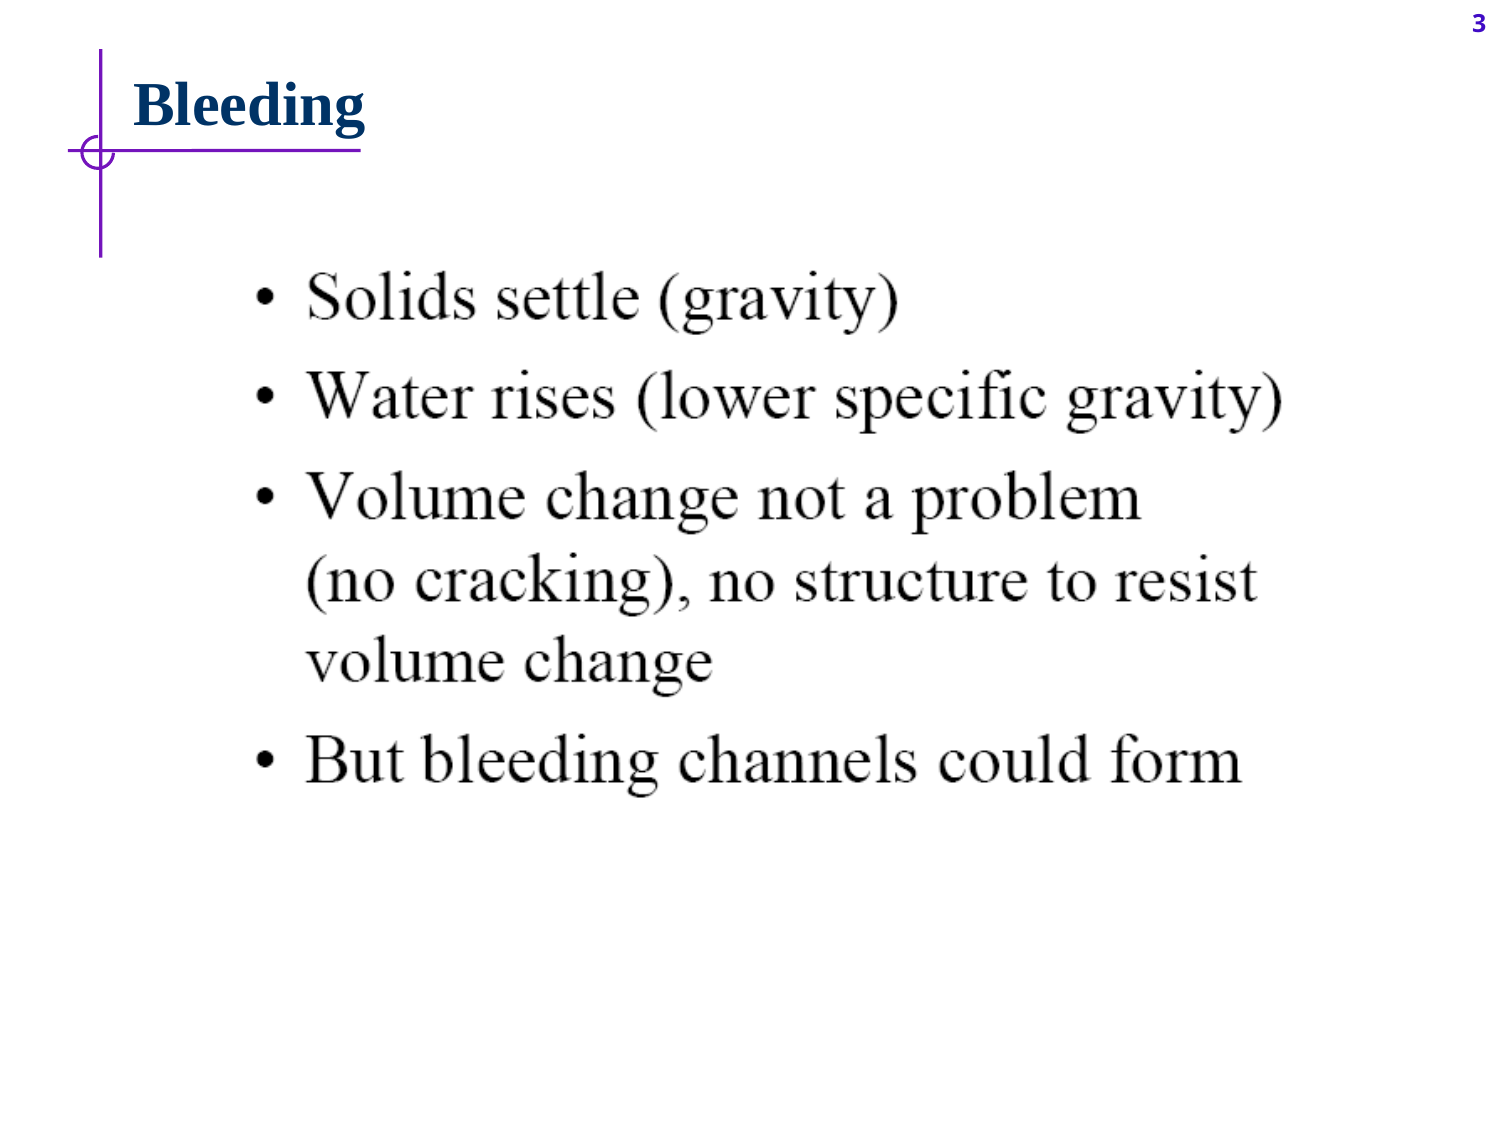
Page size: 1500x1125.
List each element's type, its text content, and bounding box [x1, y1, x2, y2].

slide_number 3 [1401, 0, 1500, 50]
title Bleeding [117, 33, 1394, 147]
picture [205, 254, 1290, 835]
